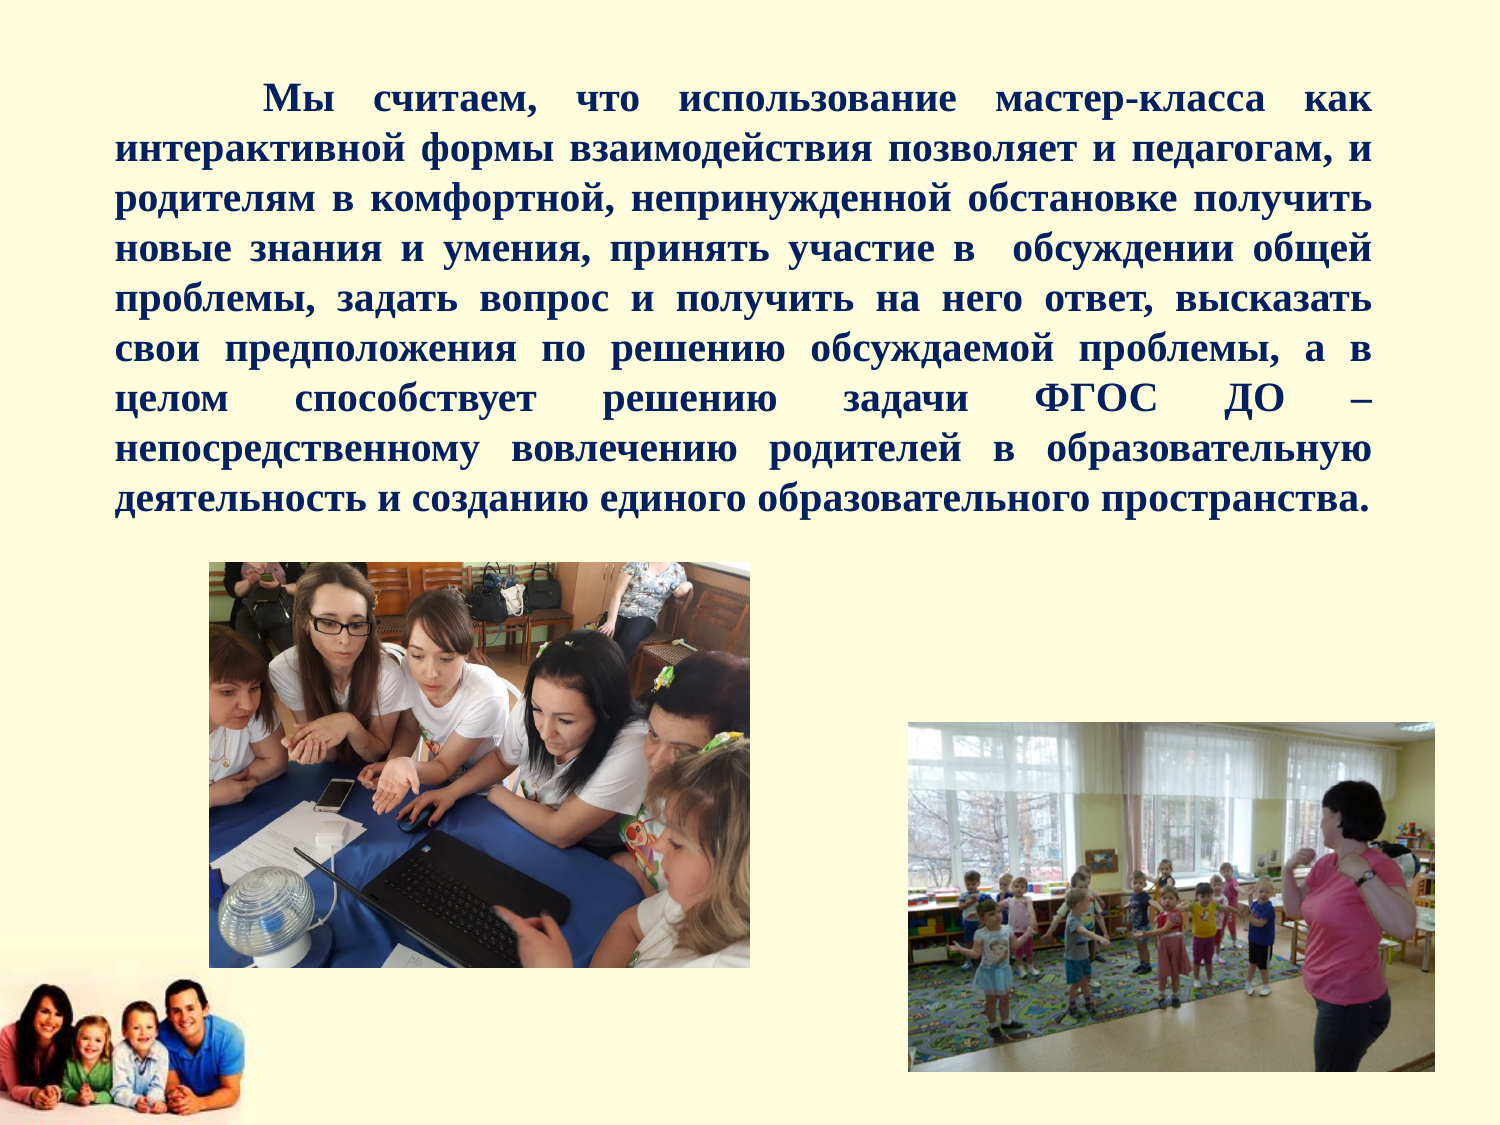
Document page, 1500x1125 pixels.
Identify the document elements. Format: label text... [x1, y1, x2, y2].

picture [0, 0, 1500, 1125]
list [907, 722, 1436, 1072]
text_box Мы считаем, что использование мастер-класса как интерактивной формы взаимодействия позволяет и педагогам, и родителям в комфортной, непринужденной обстановке получить новые знания и умения, принять участие в обсуждении общей проблемы, задать вопрос и получить на него ответ, высказать свои предположения по решению обсуждаемой проблемы, а в целом способствует решению задачи ФГОС ДО – непосредственному вовлечению родителей в образовательную деятельность и созданию единого образовательного пространства. [99, 62, 1388, 528]
